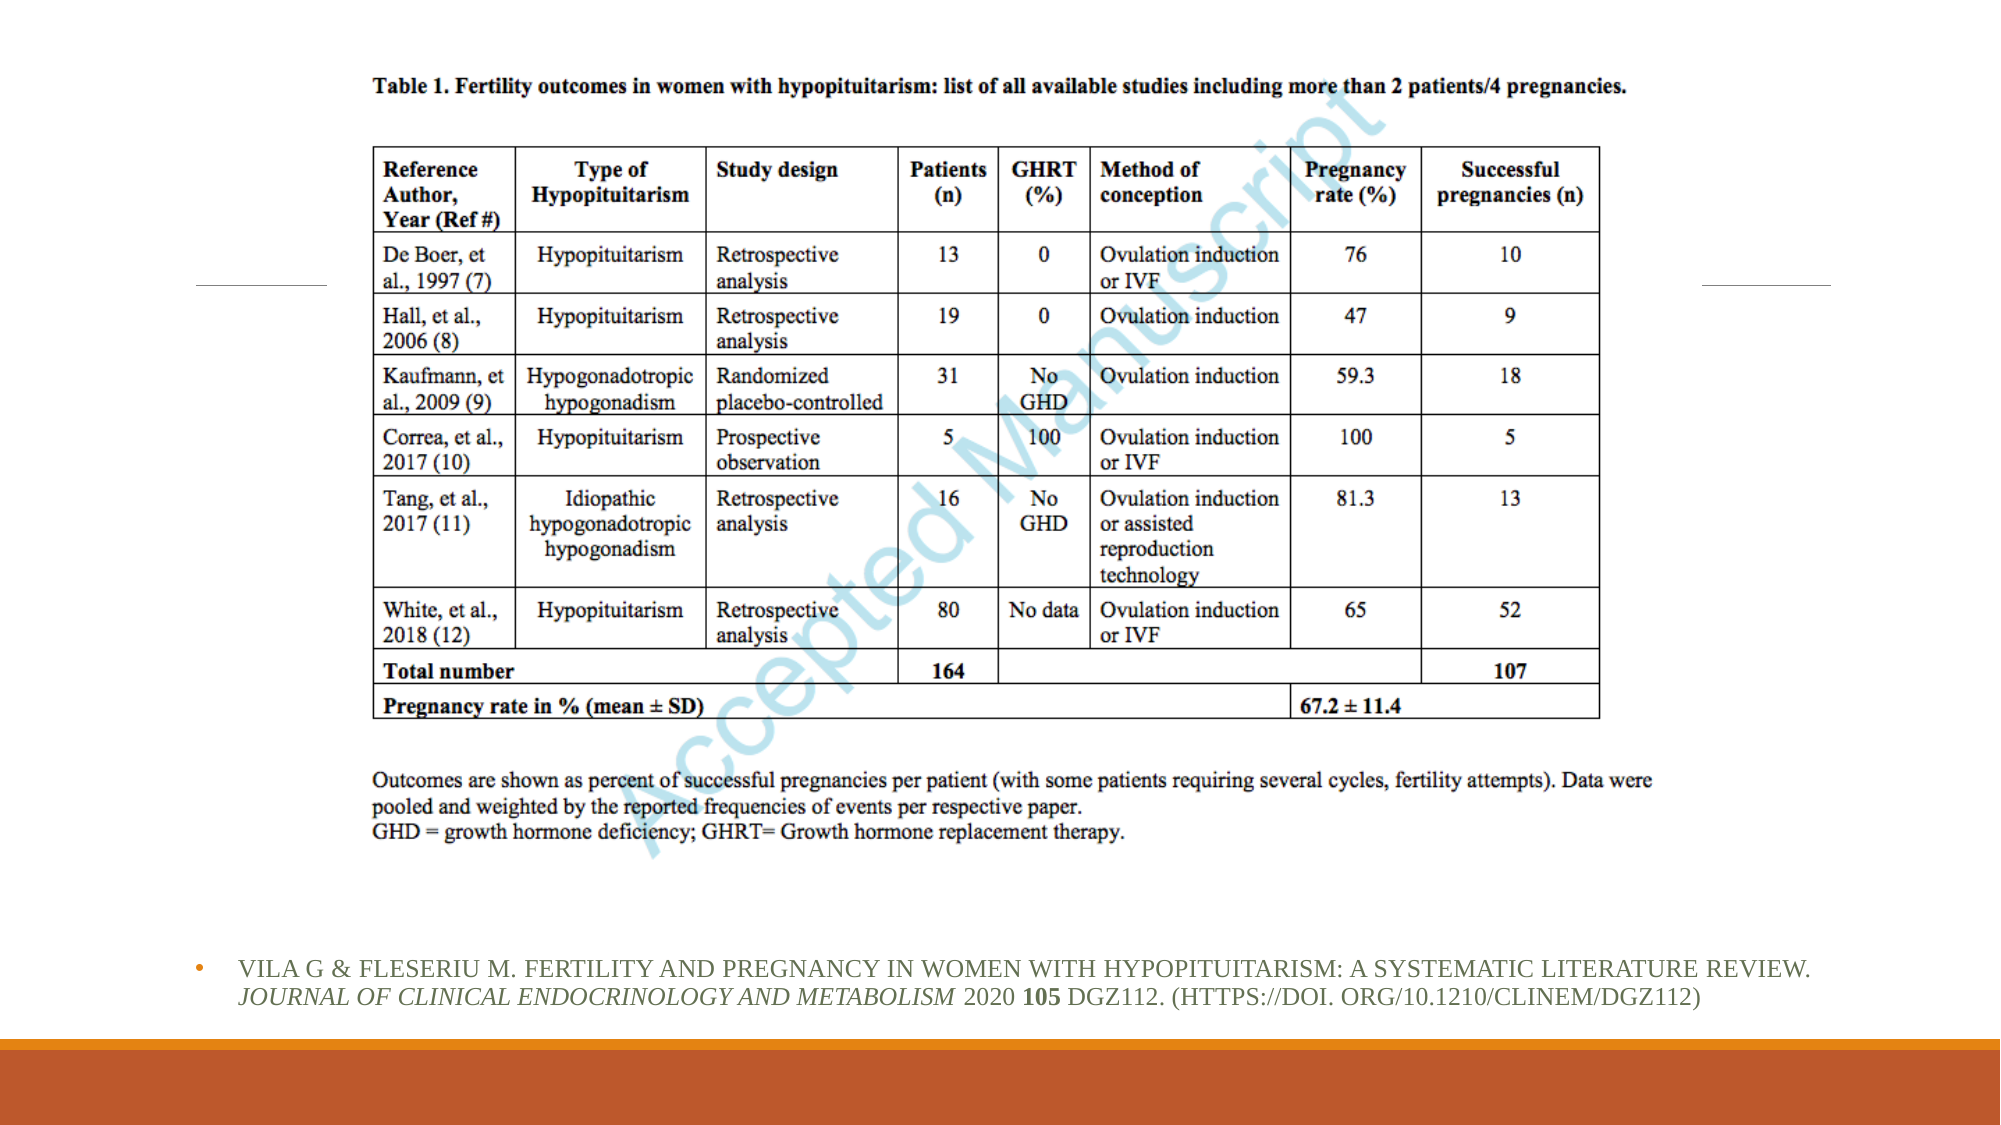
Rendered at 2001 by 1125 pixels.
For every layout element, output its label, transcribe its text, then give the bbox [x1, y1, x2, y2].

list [326, 46, 1703, 893]
list Vila G & Fleseriu M. Fertility and pregnancy in women with hypopituitarism: a systematic literature review. Journal of Clinical Endocrinology and Metabolism 2020 105 dgz112. (https://doi. org/10.1210/clinem/dgz112) [180, 938, 1830, 1028]
